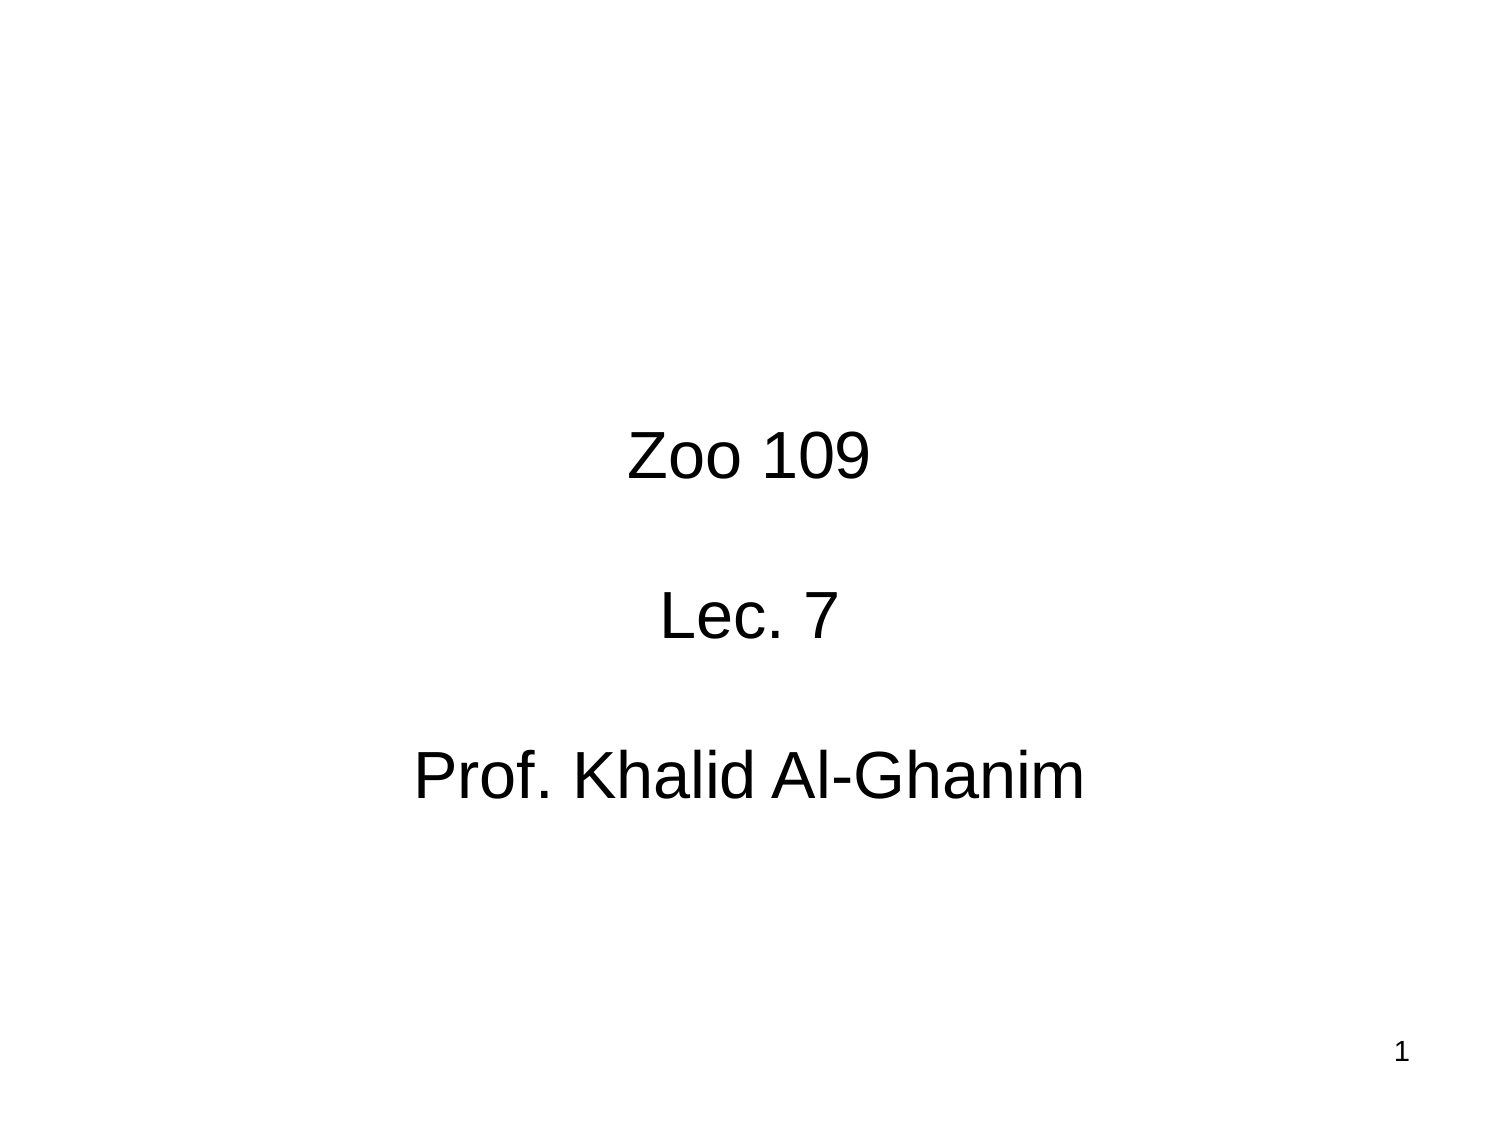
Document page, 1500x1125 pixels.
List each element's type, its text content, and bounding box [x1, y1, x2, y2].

text_box Zoo 109 Lec. 7 Prof. Khalid Al-Ghanim [293, 325, 1207, 820]
slide_number 1 [1074, 1024, 1426, 1103]
